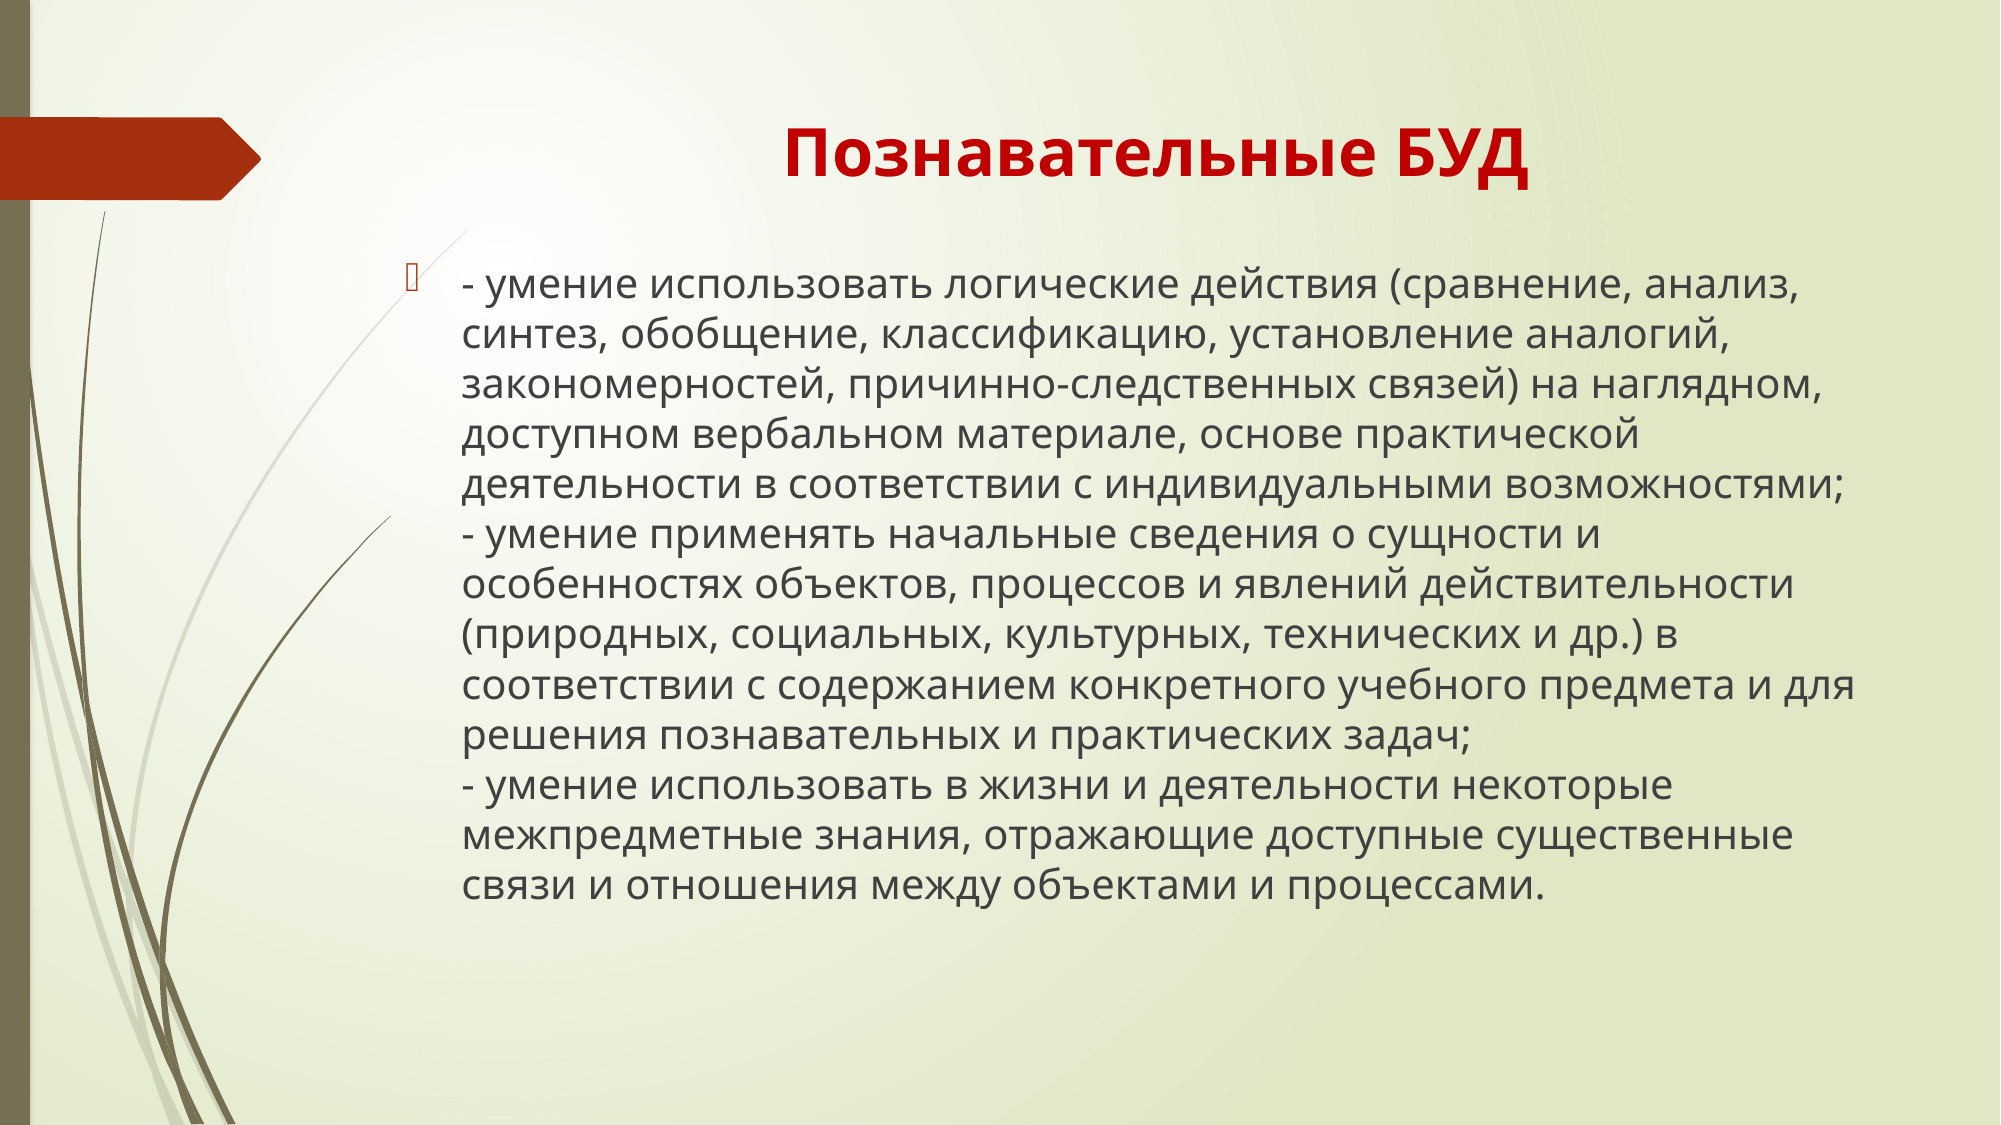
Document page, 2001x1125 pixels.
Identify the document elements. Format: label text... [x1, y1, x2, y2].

list - умение использовать логические действия (сравнение, анализ, синтез, обобщение, классификацию, установление аналогий, закономерностей, причинно-следственных связей) на наглядном, доступном вербальном материале, основе практической деятельности в соответствии с индивидуальными возможностями; - умение применять начальные сведения о сущности и особенностях объектов, процессов и явлений действительности (природных, социальных, культурных, технических и др.) в соответствии с содержанием конкретного учебного предмета и для решения познавательных и практических задач; - умение использовать в жизни и деятельности некоторые межпредметные знания, отражающие доступные существенные связи и отношения между объектами и процессами. [390, 249, 1888, 970]
title Познавательные БУД [425, 102, 1888, 249]
